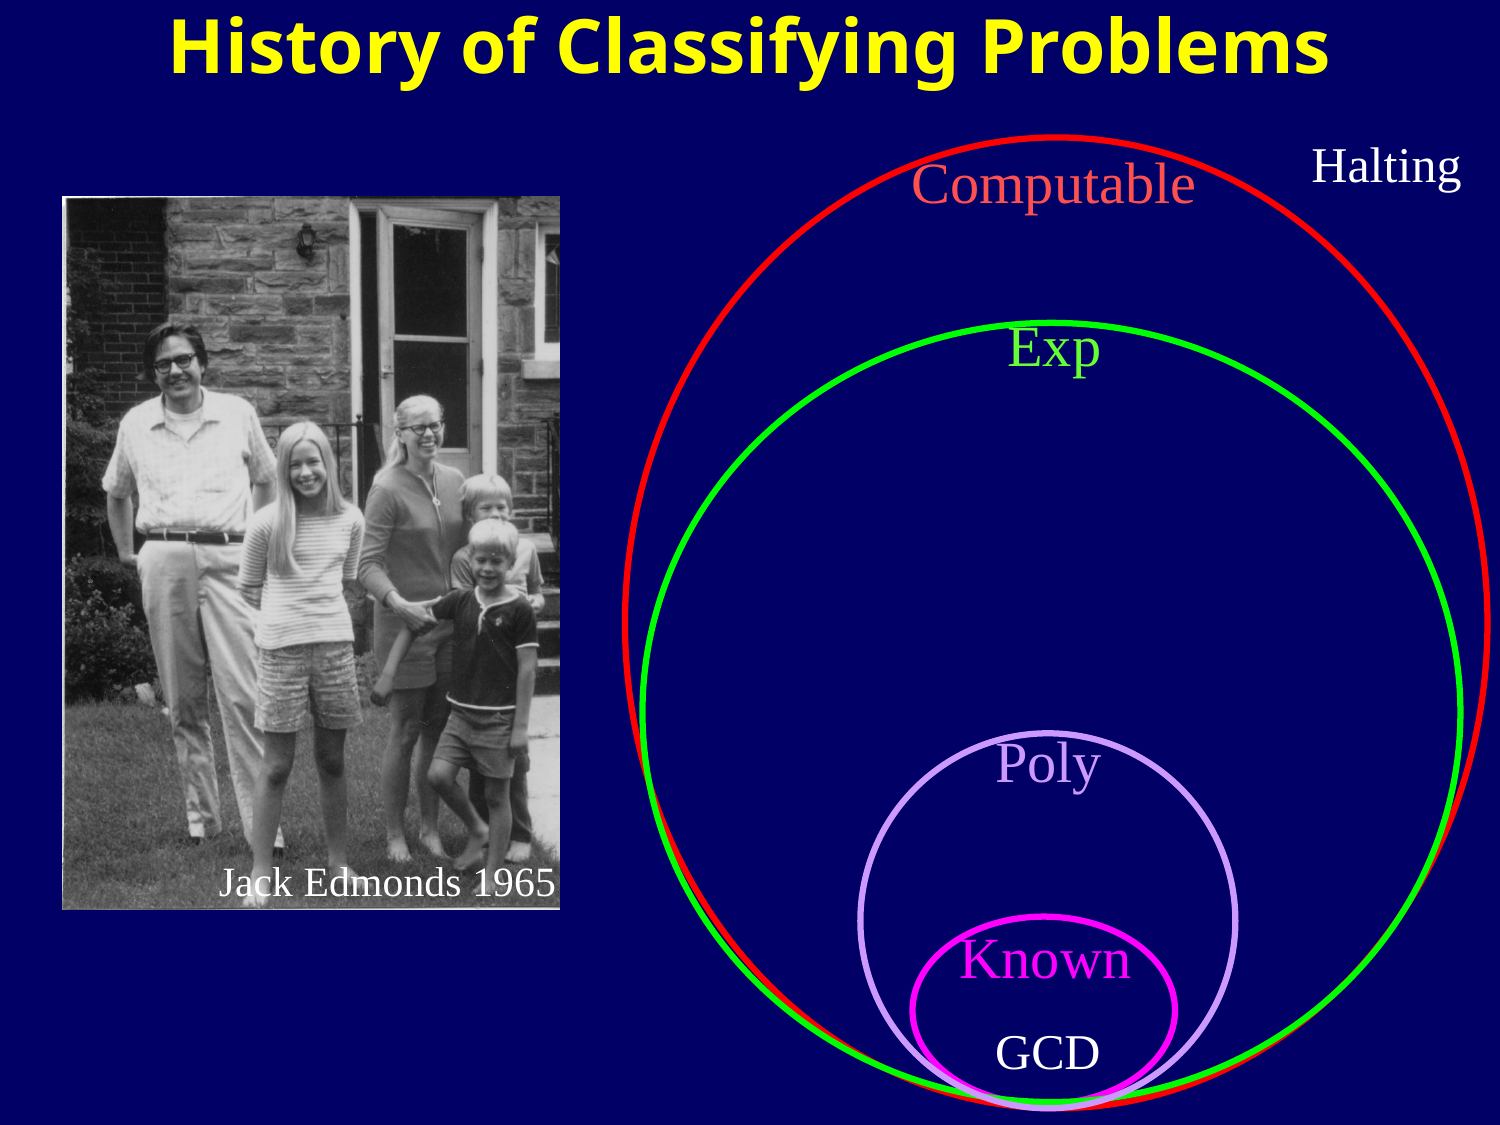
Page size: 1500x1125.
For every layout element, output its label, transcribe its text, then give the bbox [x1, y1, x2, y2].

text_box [624, 137, 1488, 1109]
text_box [62, 196, 1461, 1109]
text_box Halting [1266, 124, 1500, 200]
text_box History of Classifying Problems [112, 0, 1388, 138]
